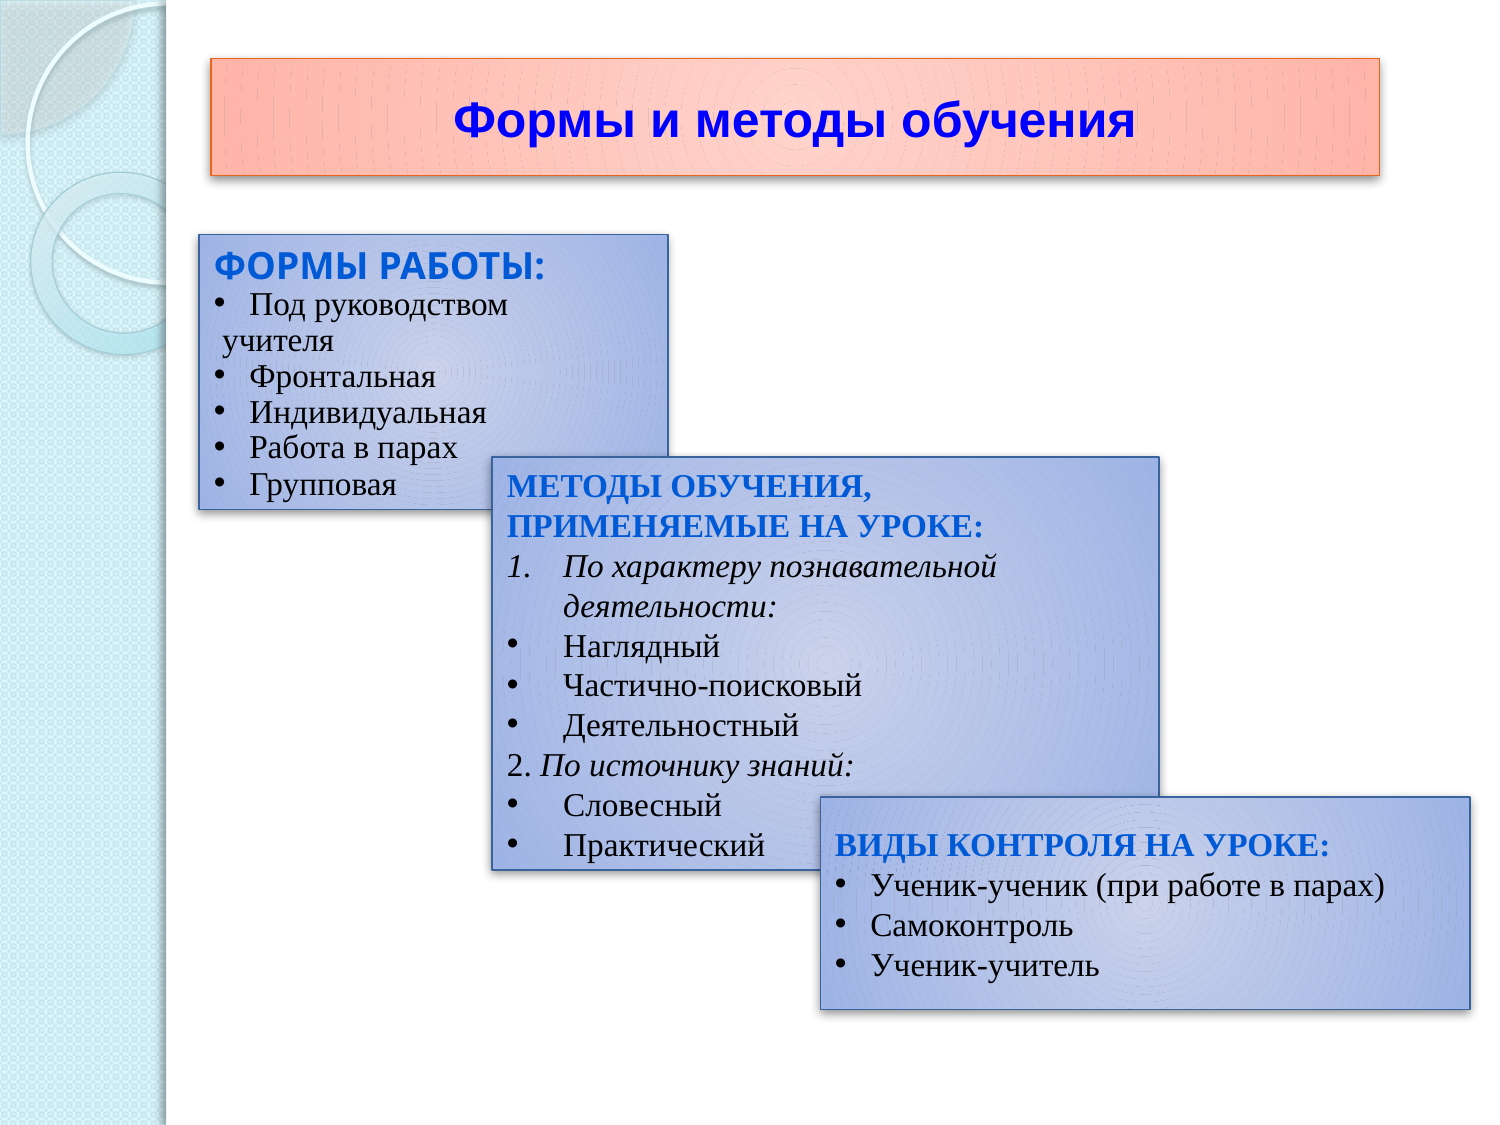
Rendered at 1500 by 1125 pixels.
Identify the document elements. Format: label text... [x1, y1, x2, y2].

text_box Формы работы: Под руководством учителя Фронтальная Индивидуальная Работа в парах Групповая [198, 234, 669, 510]
text_box Методы обучения, применяемые на уроке: По характеру познавательной деятельности: Наглядный Частично-поисковый Деятельностный 2. По источнику знаний: Словесный Практический [491, 456, 1160, 871]
text_box Виды контроля на уроке: Ученик-ученик (при работе в парах) Самоконтроль Ученик-учитель [820, 796, 1471, 1010]
title Формы и методы обучения [210, 58, 1380, 176]
